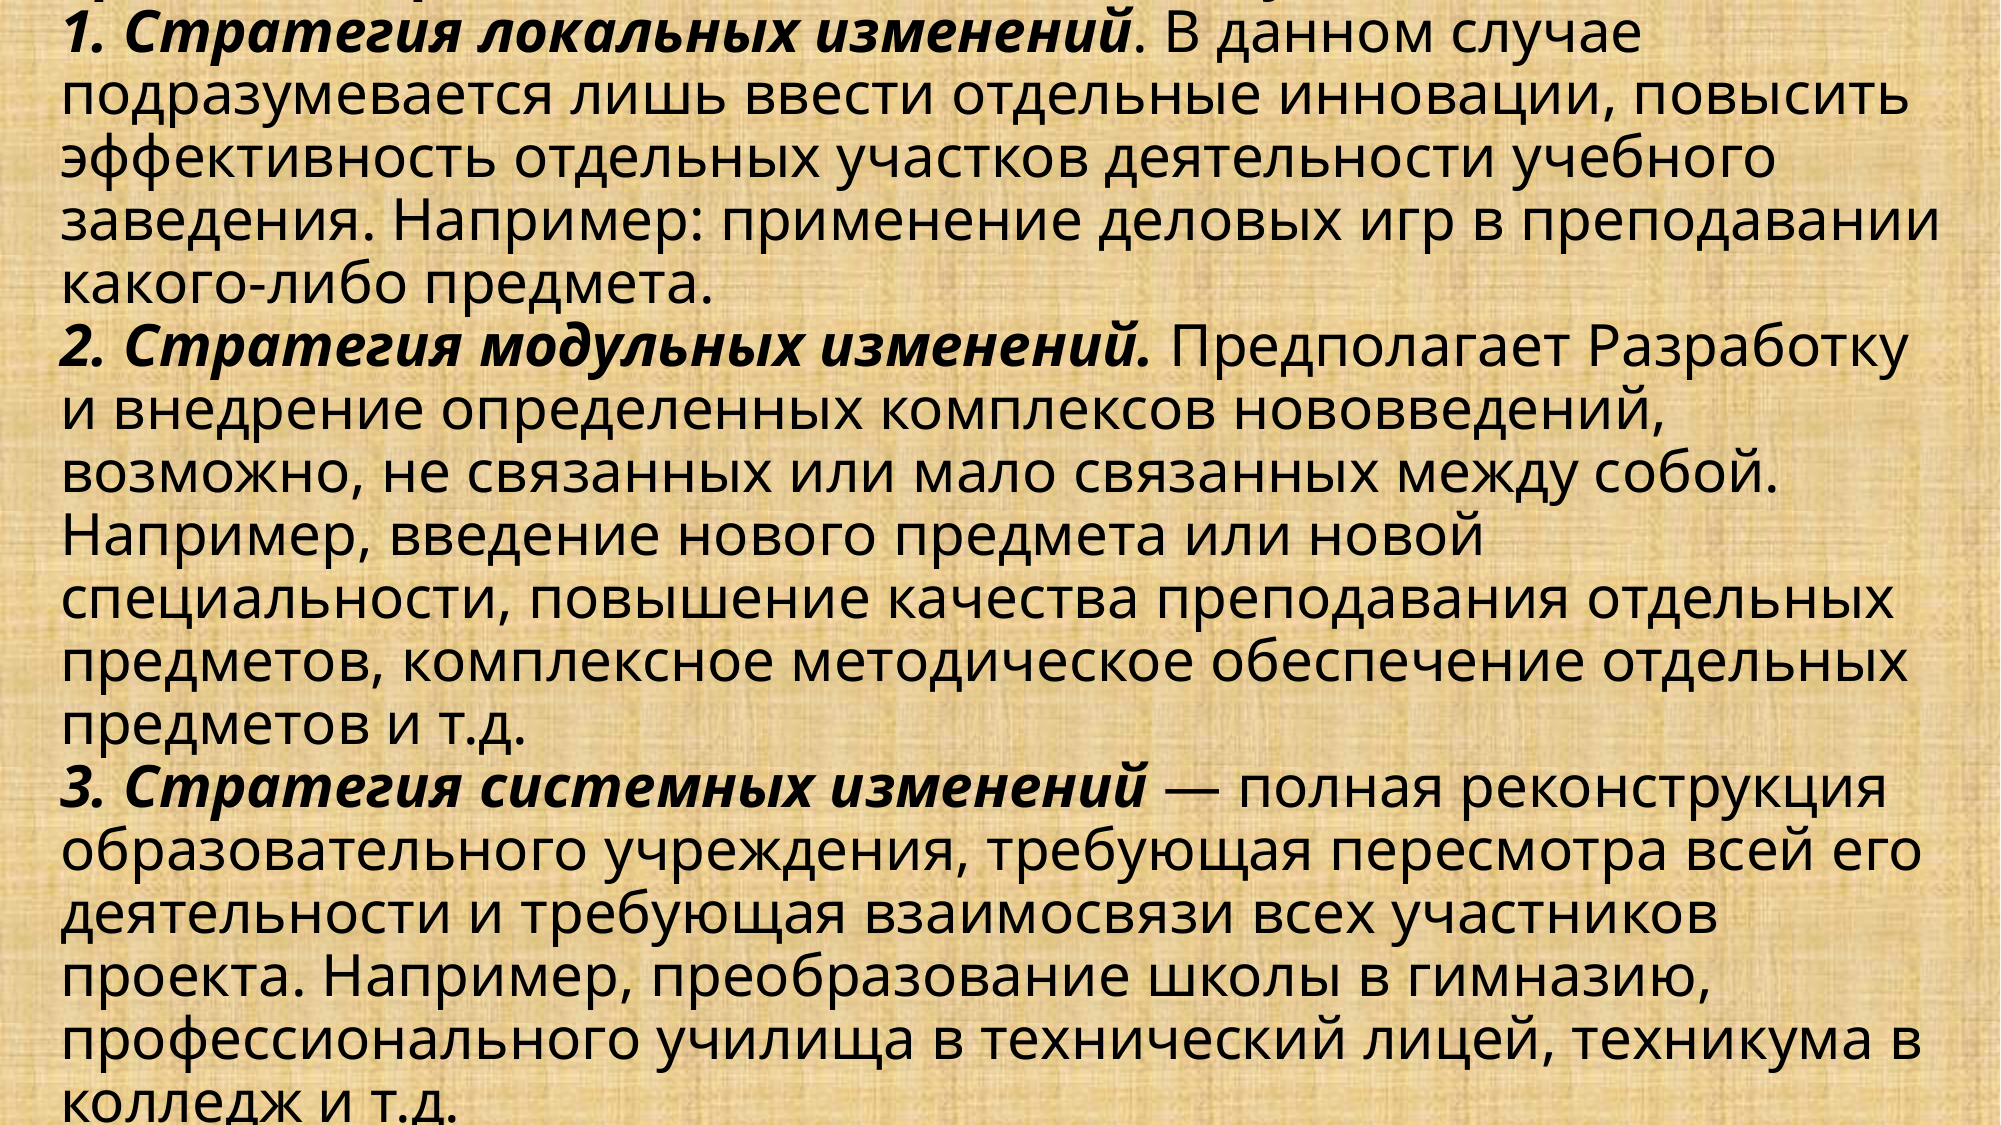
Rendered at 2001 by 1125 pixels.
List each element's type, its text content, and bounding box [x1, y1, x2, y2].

title Три типа стратегии (по М.М. Поташнику). 1. Стратегия локальных изменений. В данном случае подразумевается лишь ввести отдельные инновации, повысить эффективность отдельных участков деятельности учебного заведения. Например: применение деловых игр в преподавании какого-либо предмета. 2. Стратегия модульных изменений. Предполагает Разработку и внедрение определенных комплексов нововведений, возможно, не связанных или мало связанных между собой. Например, введение нового предмета или новой специальности, повышение качества преподавания отдельных предметов, комплексное методическое обеспечение отдельных предметов и т.д. 3. Стратегия системных изменений — полная реконструкция образовательного учреждения, требующая пересмотра всей его деятельности и требующая взаимосвязи всех участников проекта. Например, преобразование школы в гимназию, профессионального училища в технический лицей, техникума в колледж и т.д. [45, 59, 1969, 1084]
picture [0, 0, 2001, 1125]
